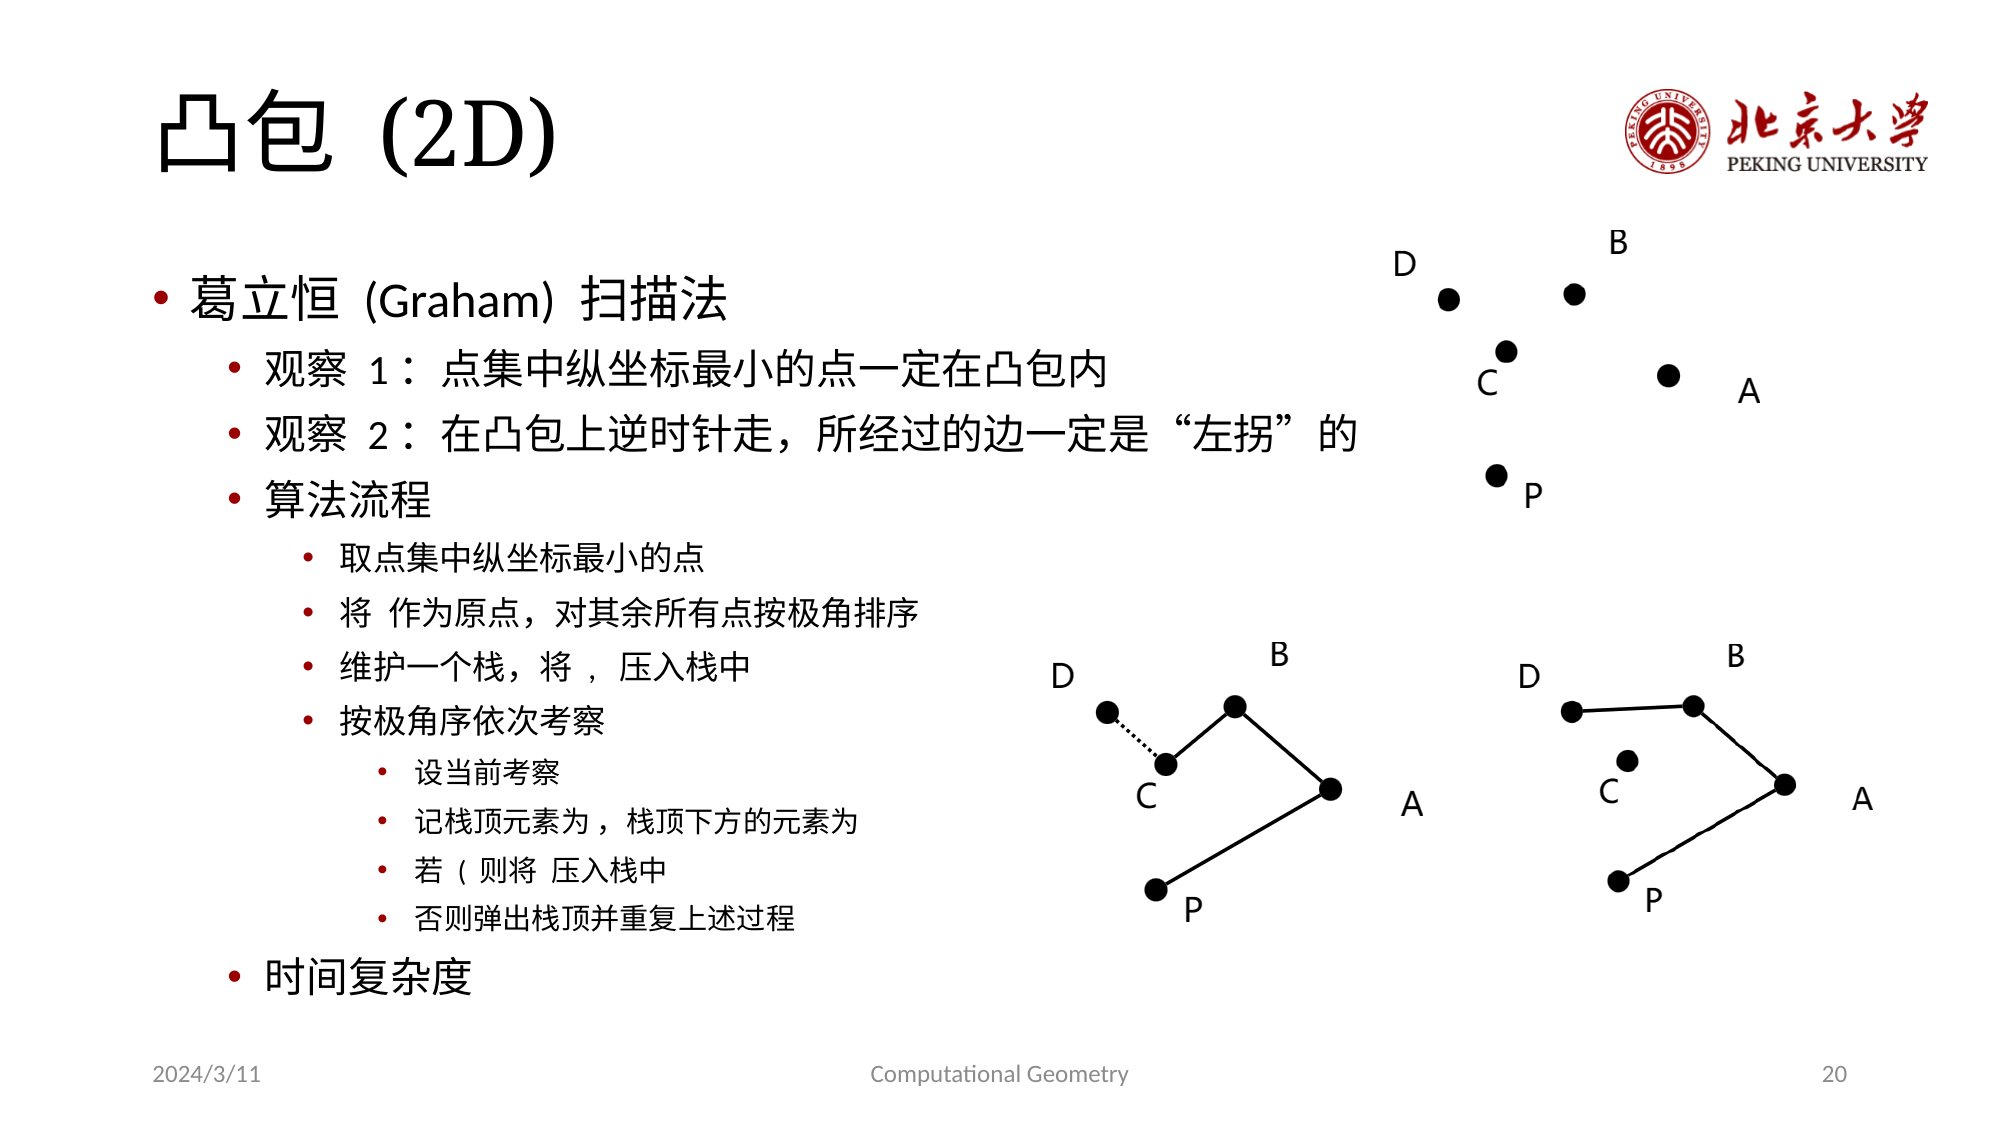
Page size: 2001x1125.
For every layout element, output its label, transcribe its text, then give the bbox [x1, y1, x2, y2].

picture [1863, 89, 1928, 174]
picture [1514, 638, 1877, 917]
title 凸包 (2D) [137, 27, 1863, 246]
slide_number 20 [1412, 1042, 1863, 1103]
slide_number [137, 1042, 588, 1103]
picture [1375, 212, 1764, 513]
footer Computational Geometry [662, 1042, 1338, 1103]
picture [1036, 639, 1426, 925]
